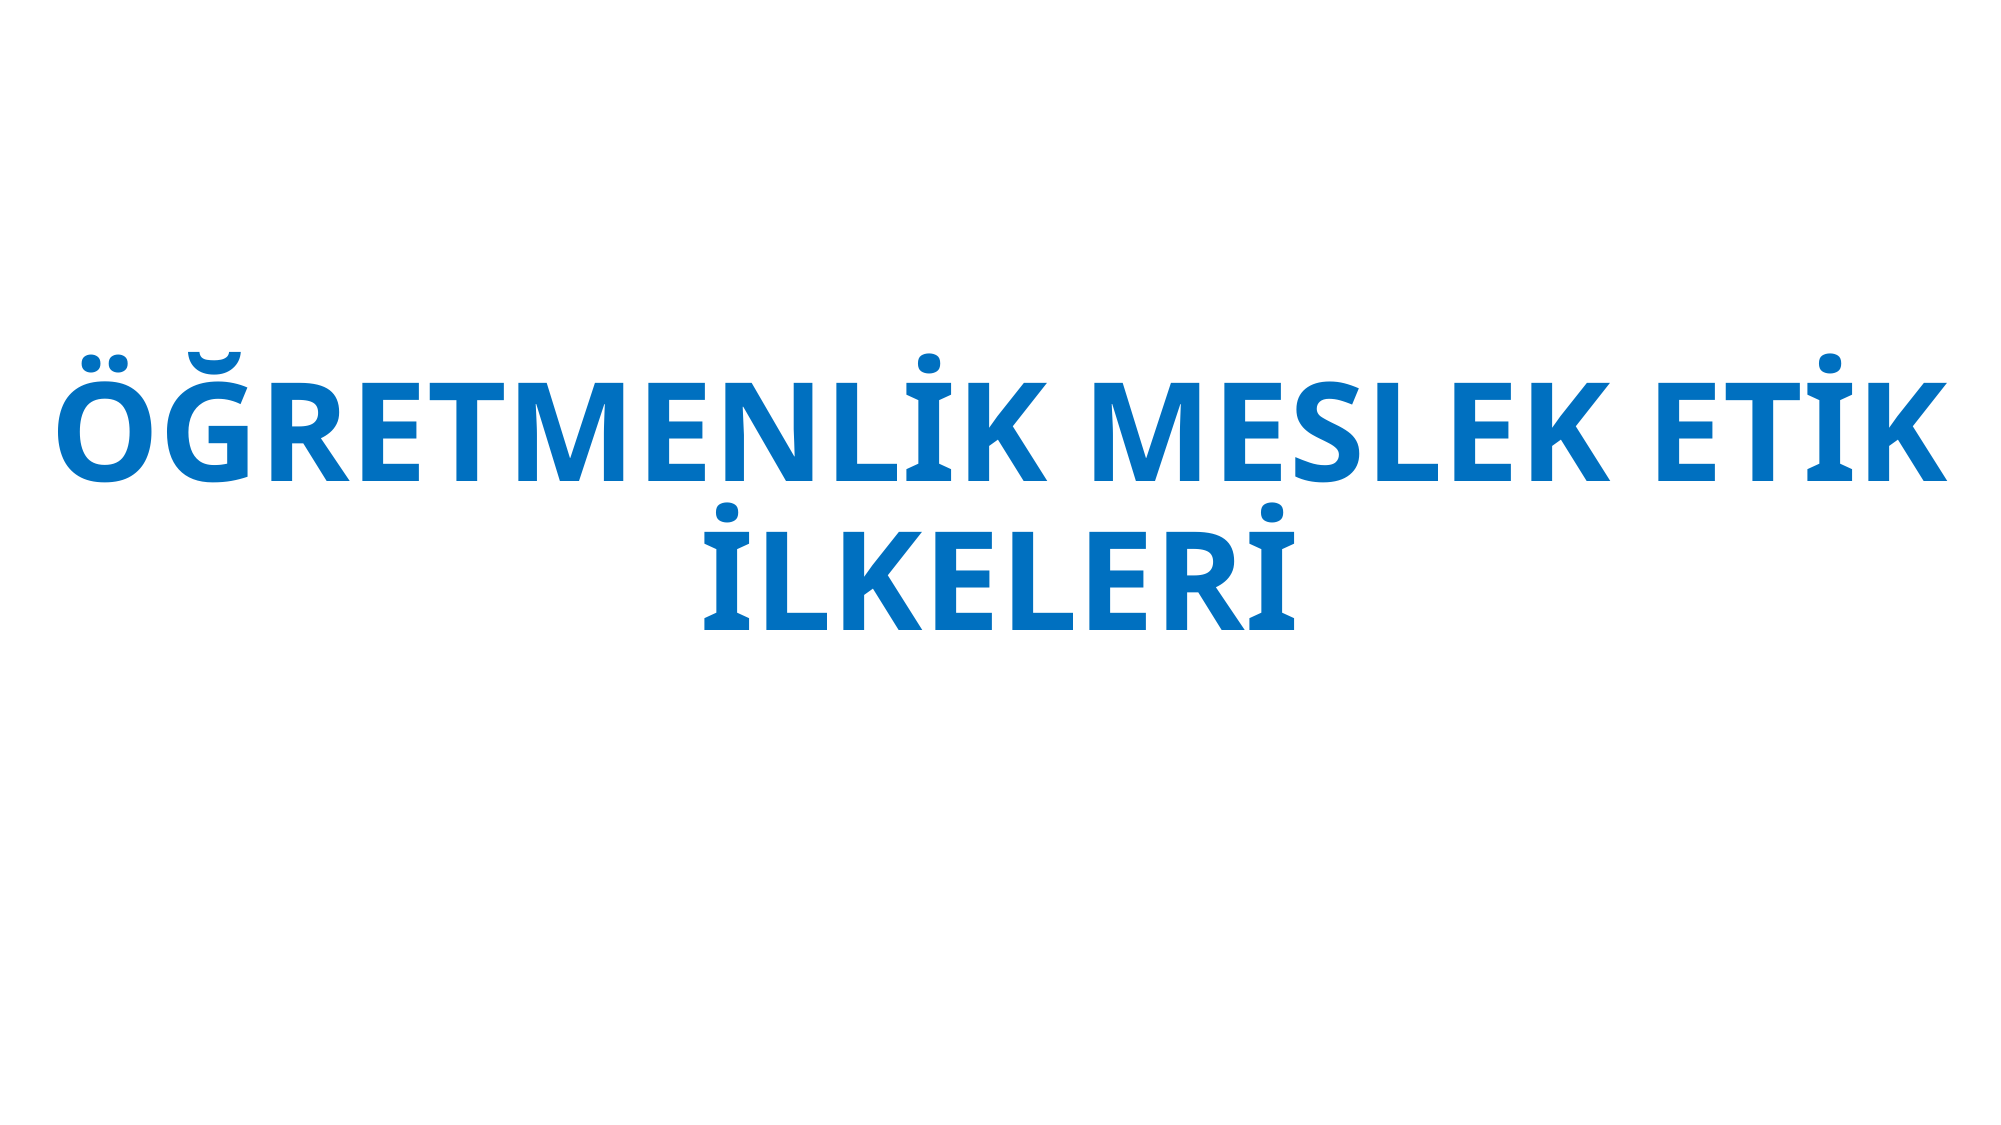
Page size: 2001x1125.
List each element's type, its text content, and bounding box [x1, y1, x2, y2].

title ÖĞRETMENLİK MESLEK ETİK İLKELERİ [0, 0, 2000, 833]
